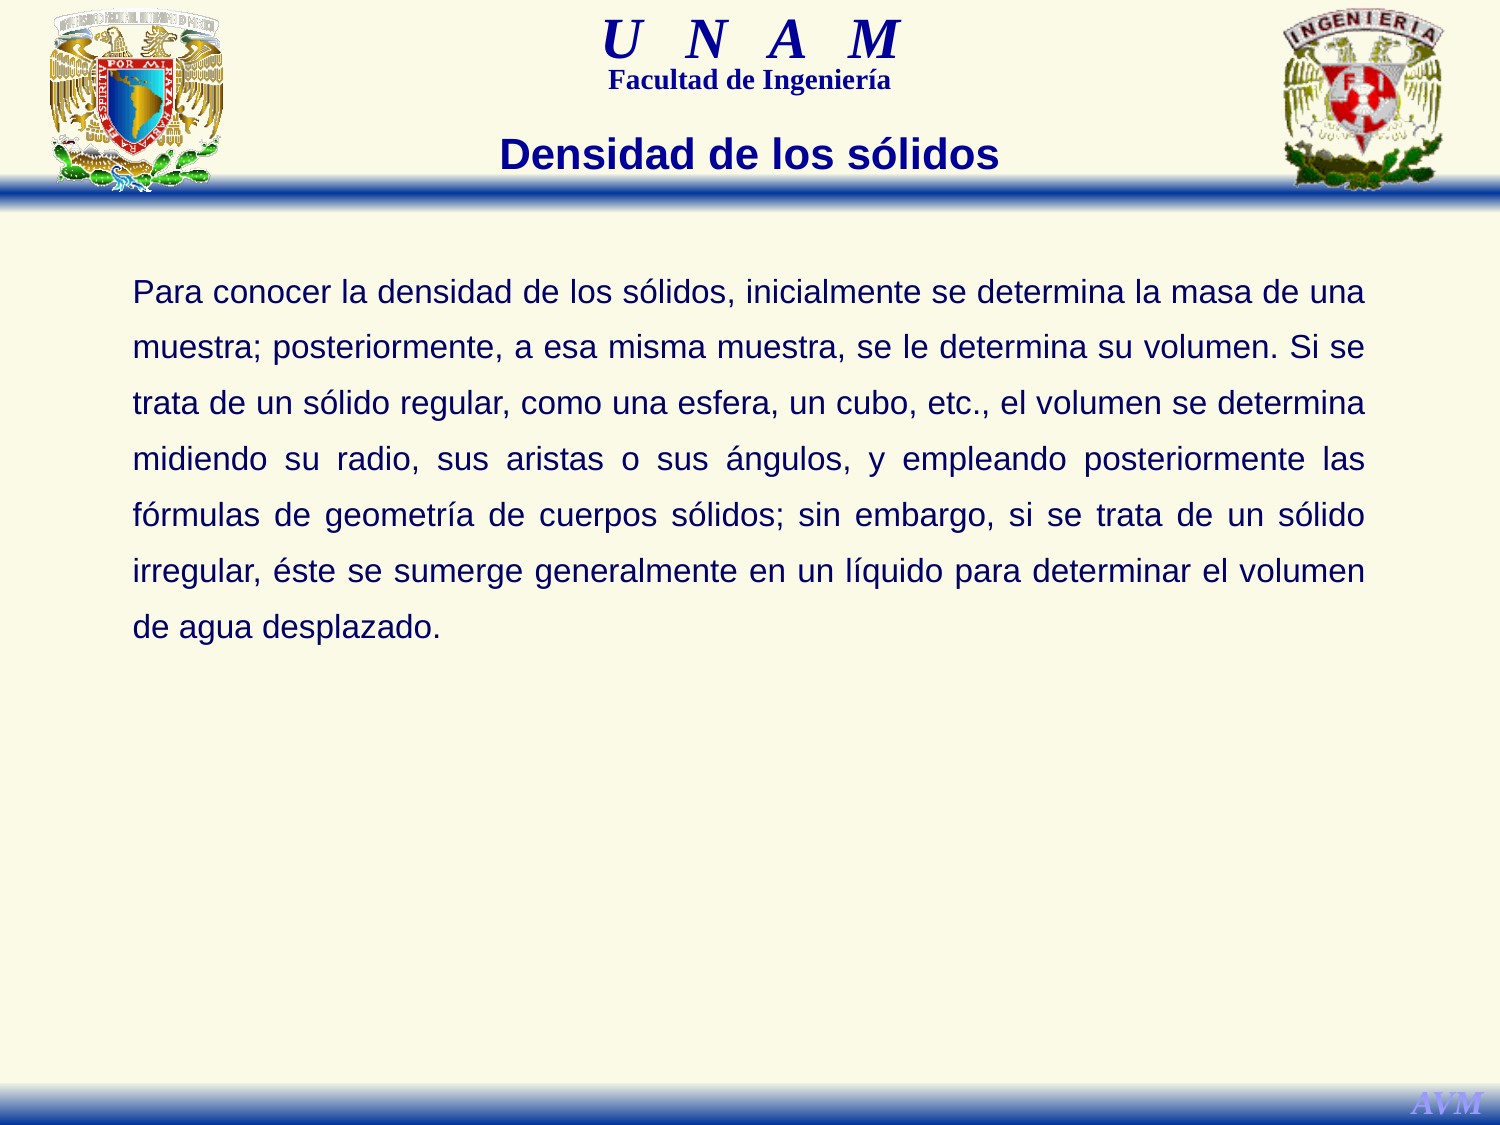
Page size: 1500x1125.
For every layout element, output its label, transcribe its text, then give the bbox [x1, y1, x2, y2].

picture [50, 8, 223, 192]
text_box Para conocer la densidad de los sólidos, inicialmente se determina la masa de una muestra; posteriormente, a esa misma muestra, se le determina su volumen. Si se trata de un sólido regular, como una esfera, un cubo, etc., el volumen se determina midiendo su radio, sus aristas o sus ángulos, y empleando posteriormente las fórmulas de geometría de cuerpos sólidos; sin embargo, si se trata de un sólido irregular, éste se sumerge generalmente en un líquido para determinar el volumen de agua desplazado. [117, 246, 1383, 653]
picture [1275, 5, 1452, 198]
text_box Densidad de los sólidos [484, 118, 1016, 186]
